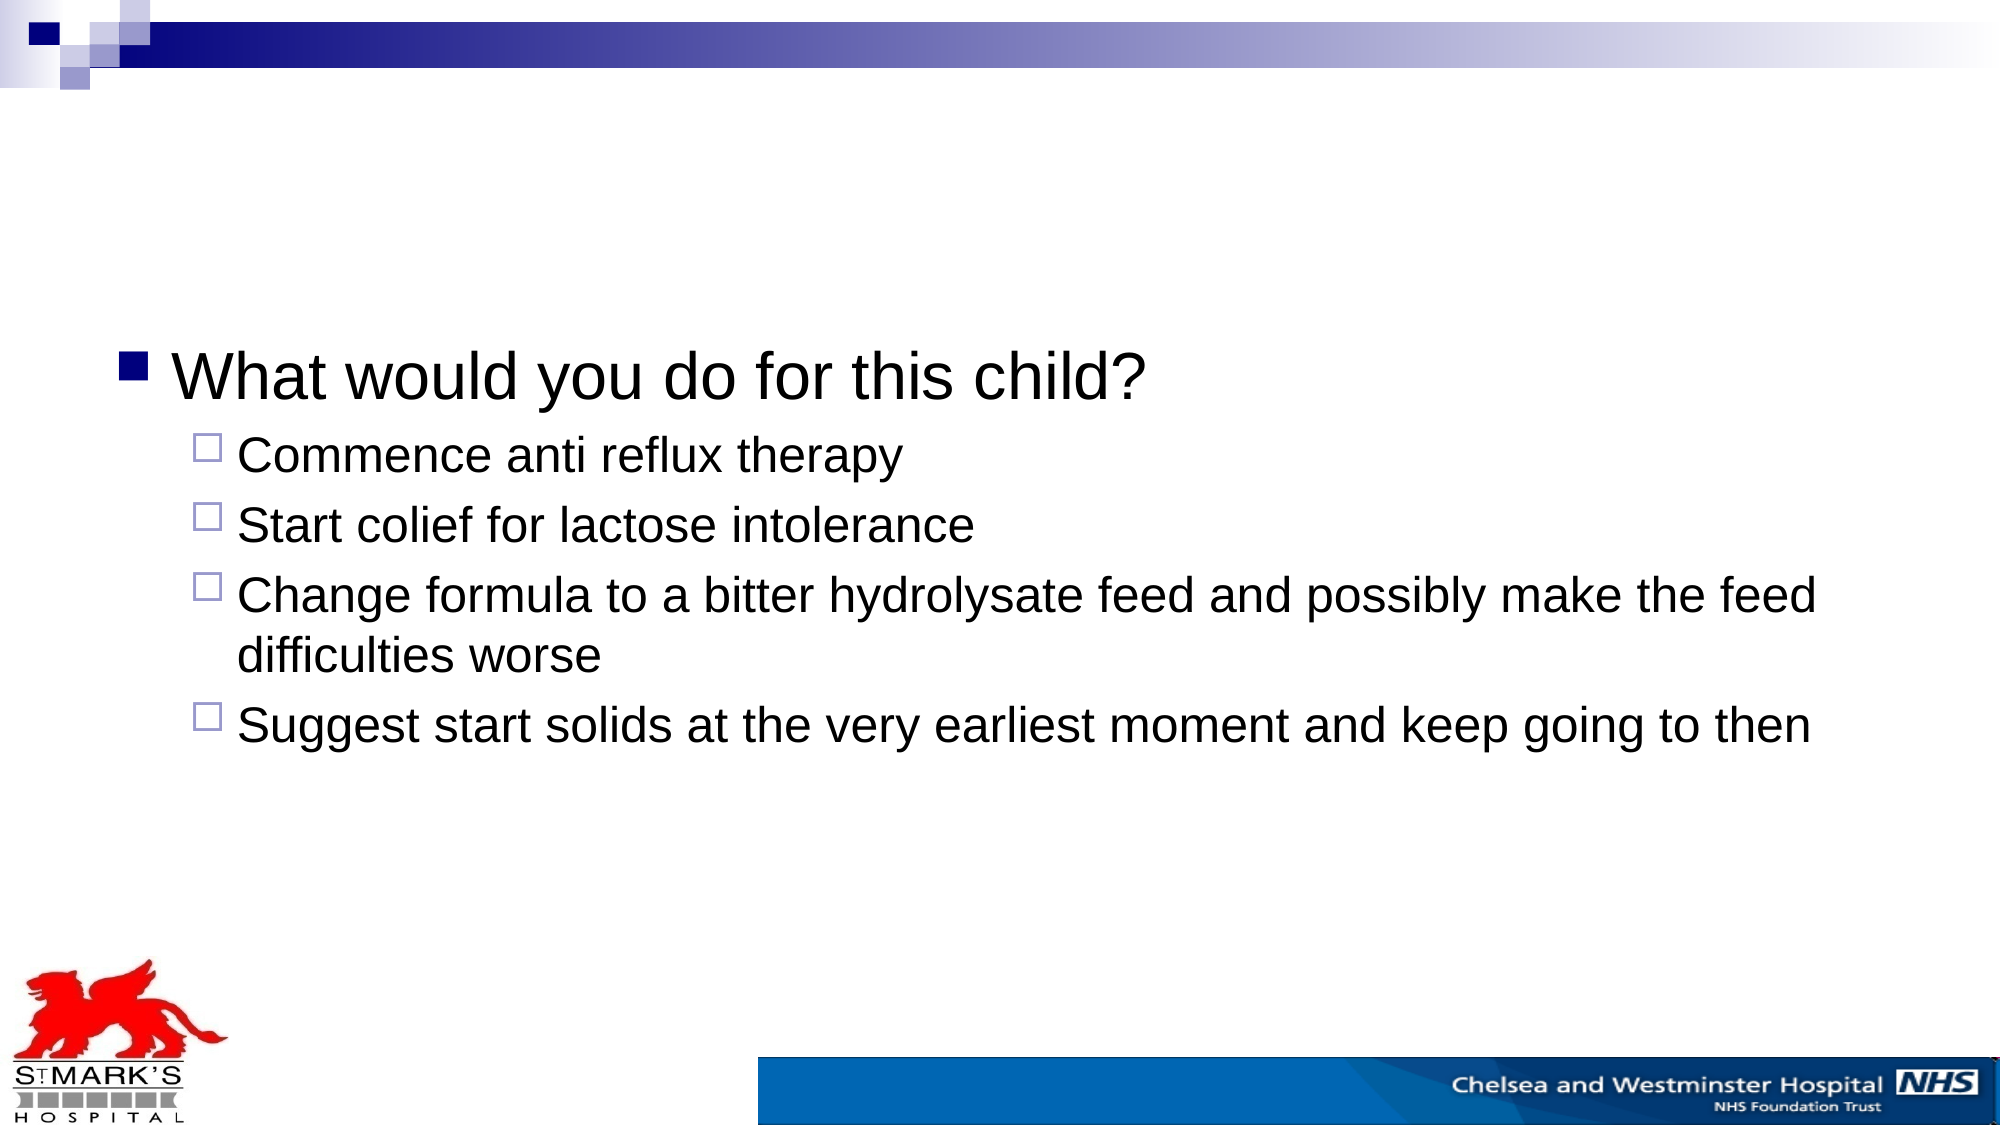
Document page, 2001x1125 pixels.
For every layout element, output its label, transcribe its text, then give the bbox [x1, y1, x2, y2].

picture [758, 1057, 2000, 1125]
list What would you do for this child? Commence anti reflux therapy Start colief for lactose intolerance Change formula to a bitter hydrolysate feed and possibly make the feed difficulties worse Suggest start solids at the very earliest moment and keep going to then [99, 324, 1901, 963]
picture [0, 956, 229, 1125]
